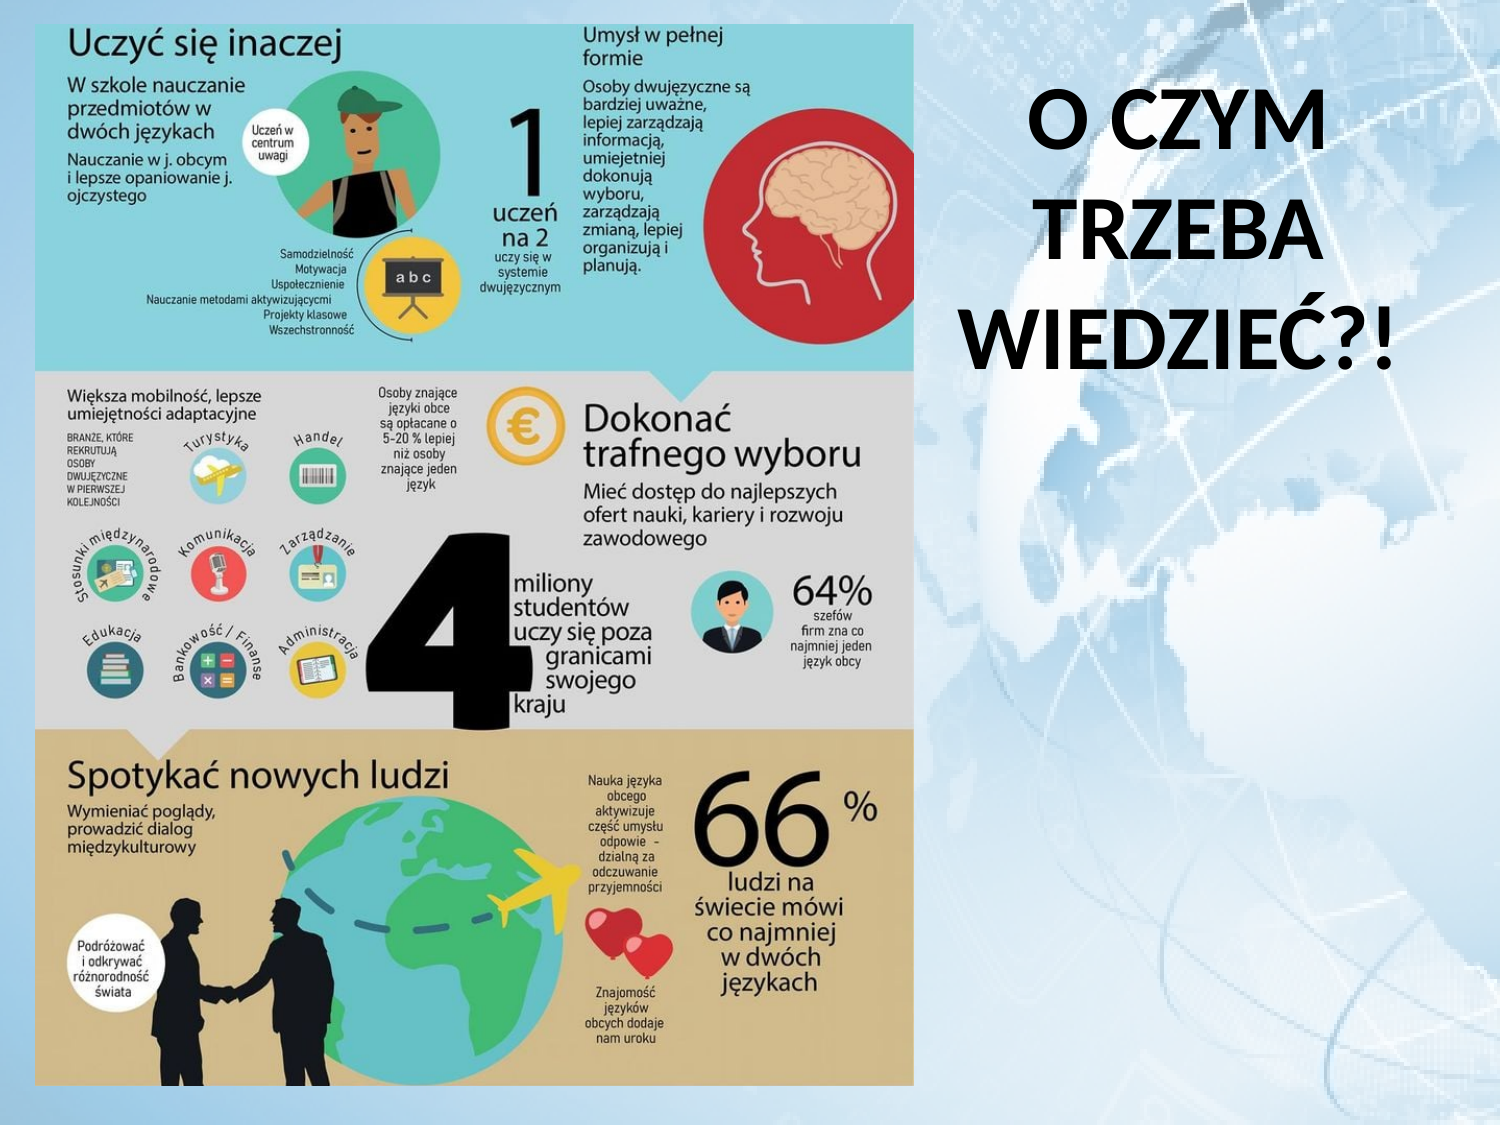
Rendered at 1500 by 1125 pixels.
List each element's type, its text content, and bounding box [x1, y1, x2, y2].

picture [34, 24, 915, 1087]
title O CZYM TRZEBA WIEDZIEĆ?! [919, 46, 1468, 399]
